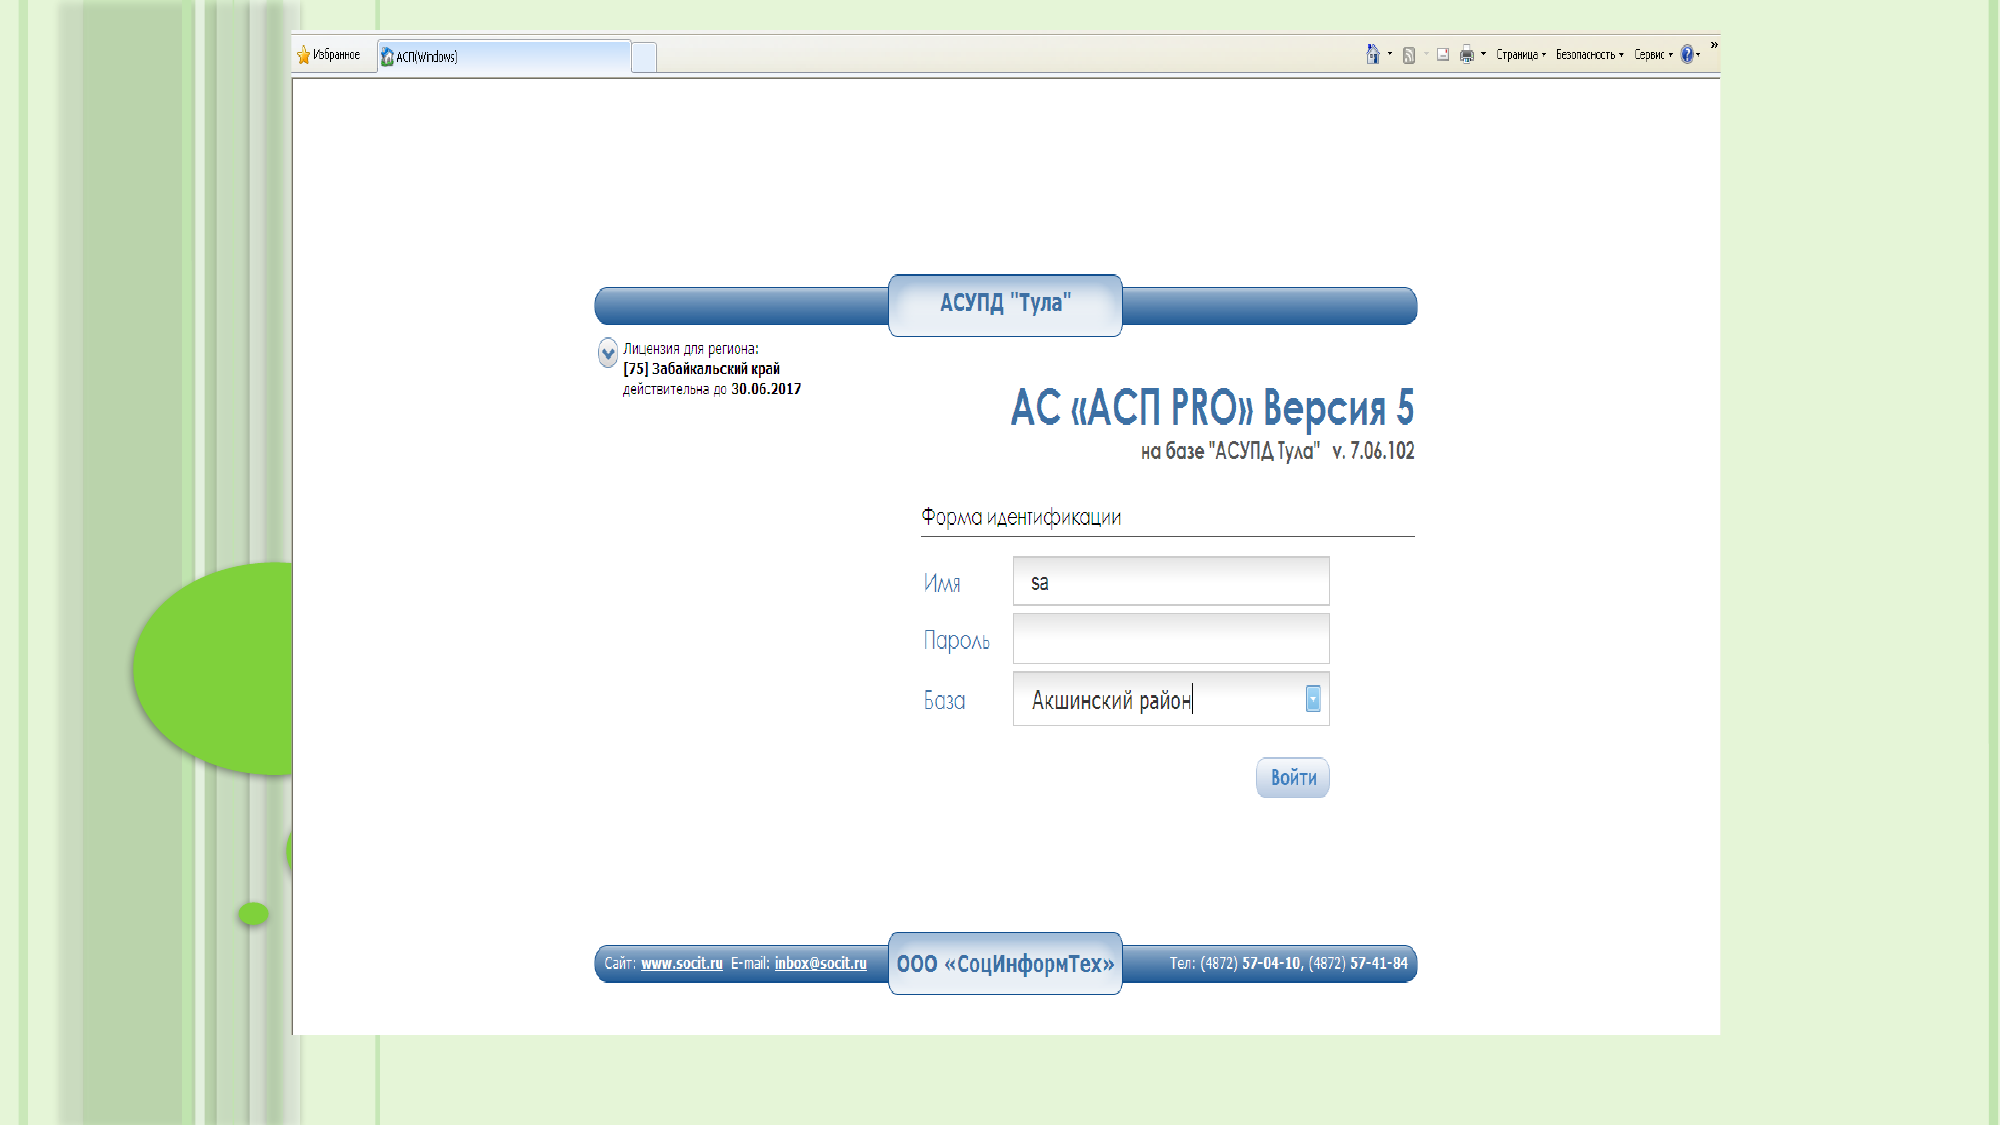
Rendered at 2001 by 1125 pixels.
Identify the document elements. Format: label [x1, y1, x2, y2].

picture [290, 30, 1722, 1036]
